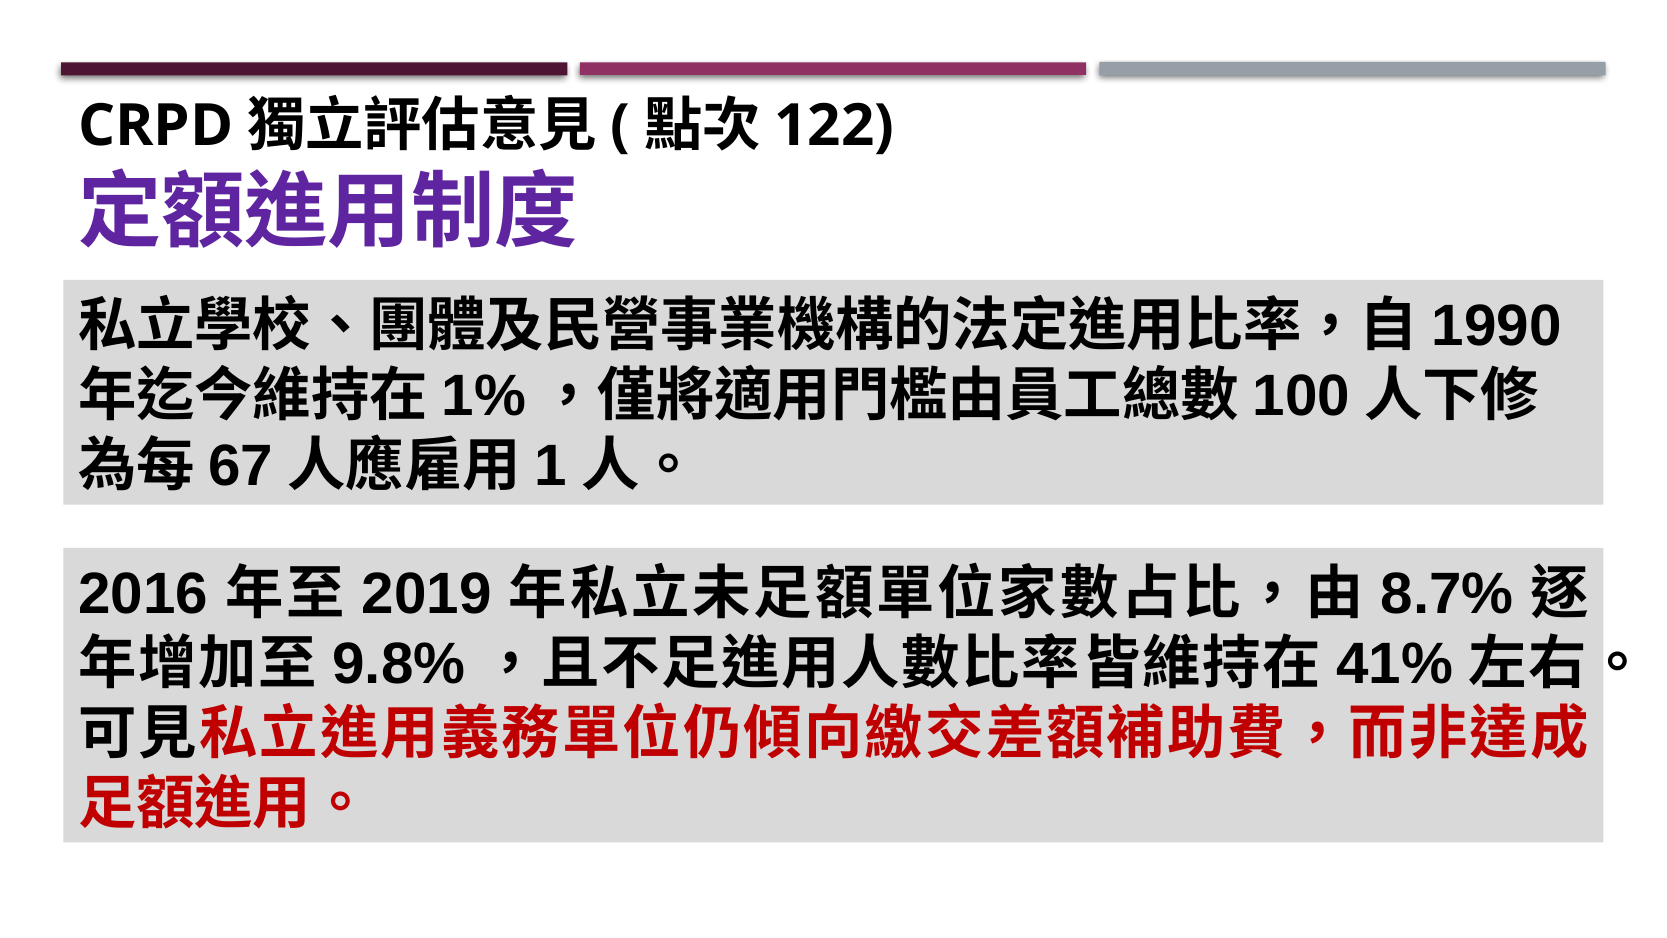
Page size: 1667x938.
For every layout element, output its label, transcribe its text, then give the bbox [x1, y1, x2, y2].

text_box 私立學校、團體及民營事業機構的法定進用比率，自1990年迄今維持在1%，僅將適用門檻由員工總數100人下修為每67人應雇用1人。 [61, 278, 1606, 507]
text_box 2016年至2019年私立未足額單位家數占比，由8.7%逐年增加至9.8%，且不足進用人數比率皆維持在41%左右。 可見私立進用義務單位仍傾向繳交差額補助費，而非達成足額進用。 [63, 547, 1604, 843]
text_box CRPD獨立評估意見(點次122) 定額進用制度 [62, 78, 1605, 266]
